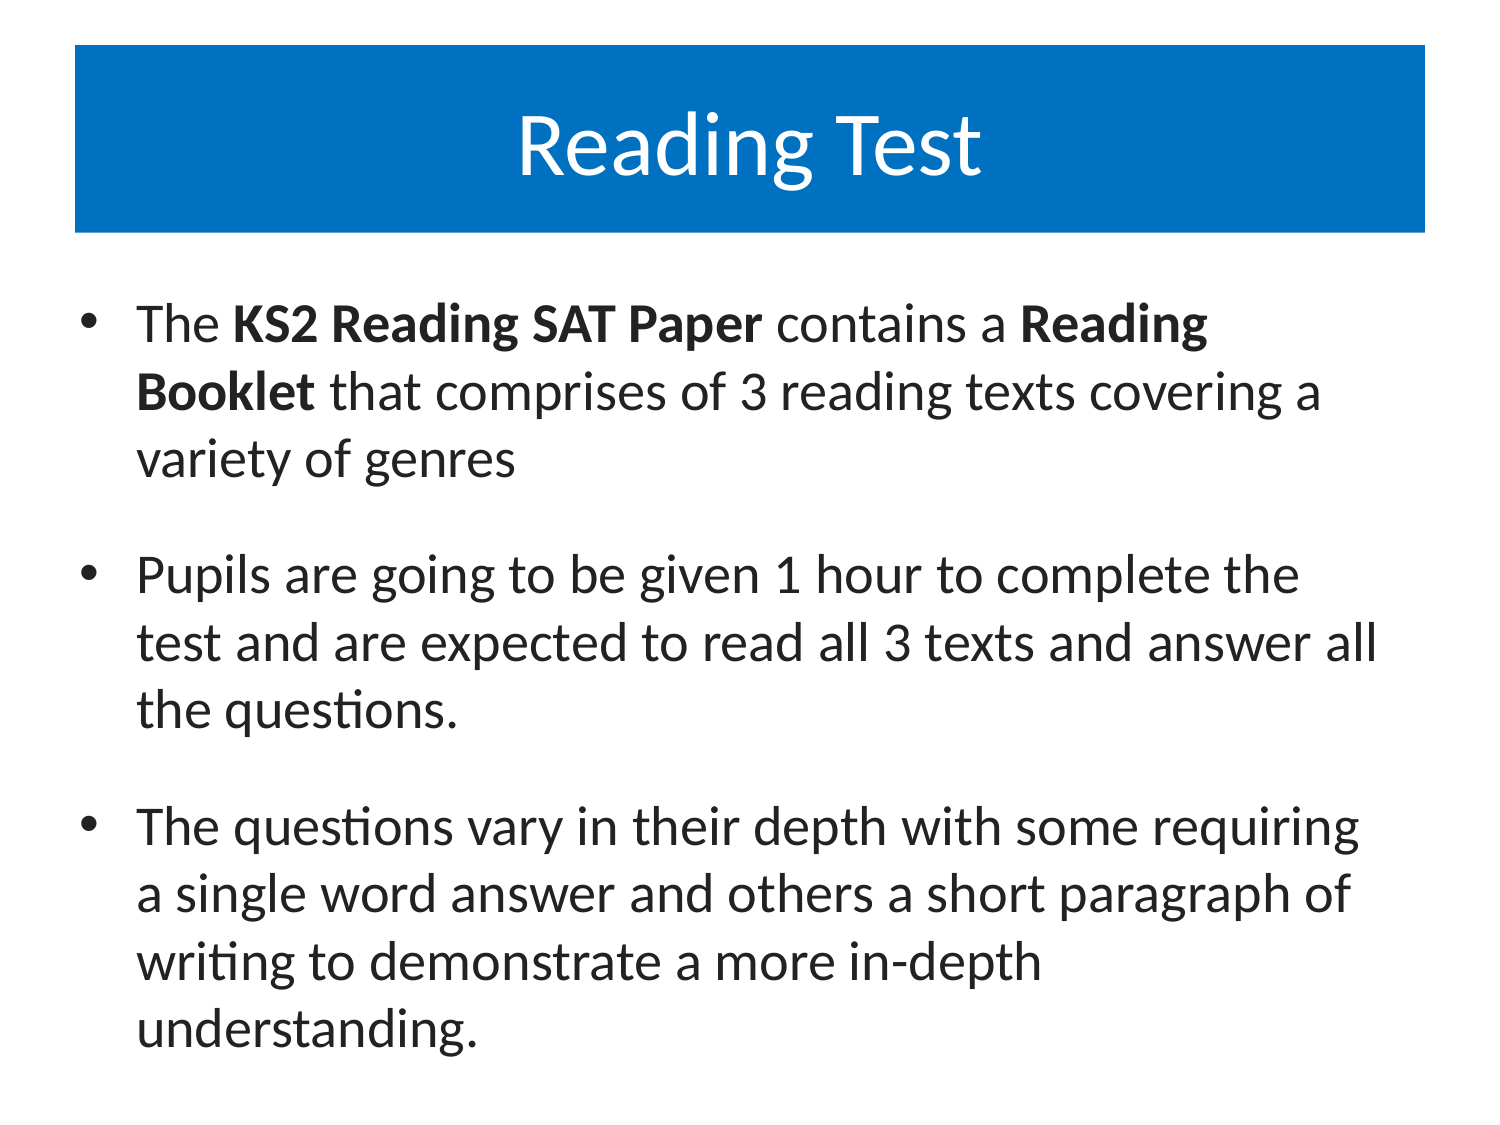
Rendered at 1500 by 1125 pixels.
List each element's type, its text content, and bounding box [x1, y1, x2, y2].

list The KS2 Reading SAT Paper contains a Reading Booklet that comprises of 3 reading texts covering a variety of genres Pupils are going to be given 1 hour to complete the test and are expected to read all 3 texts and answer all the questions. The questions vary in their depth with some requiring a single word answer and others a short paragraph of writing to demonstrate a more in-depth understanding. [64, 278, 1415, 1012]
title Reading Test [75, 45, 1425, 233]
